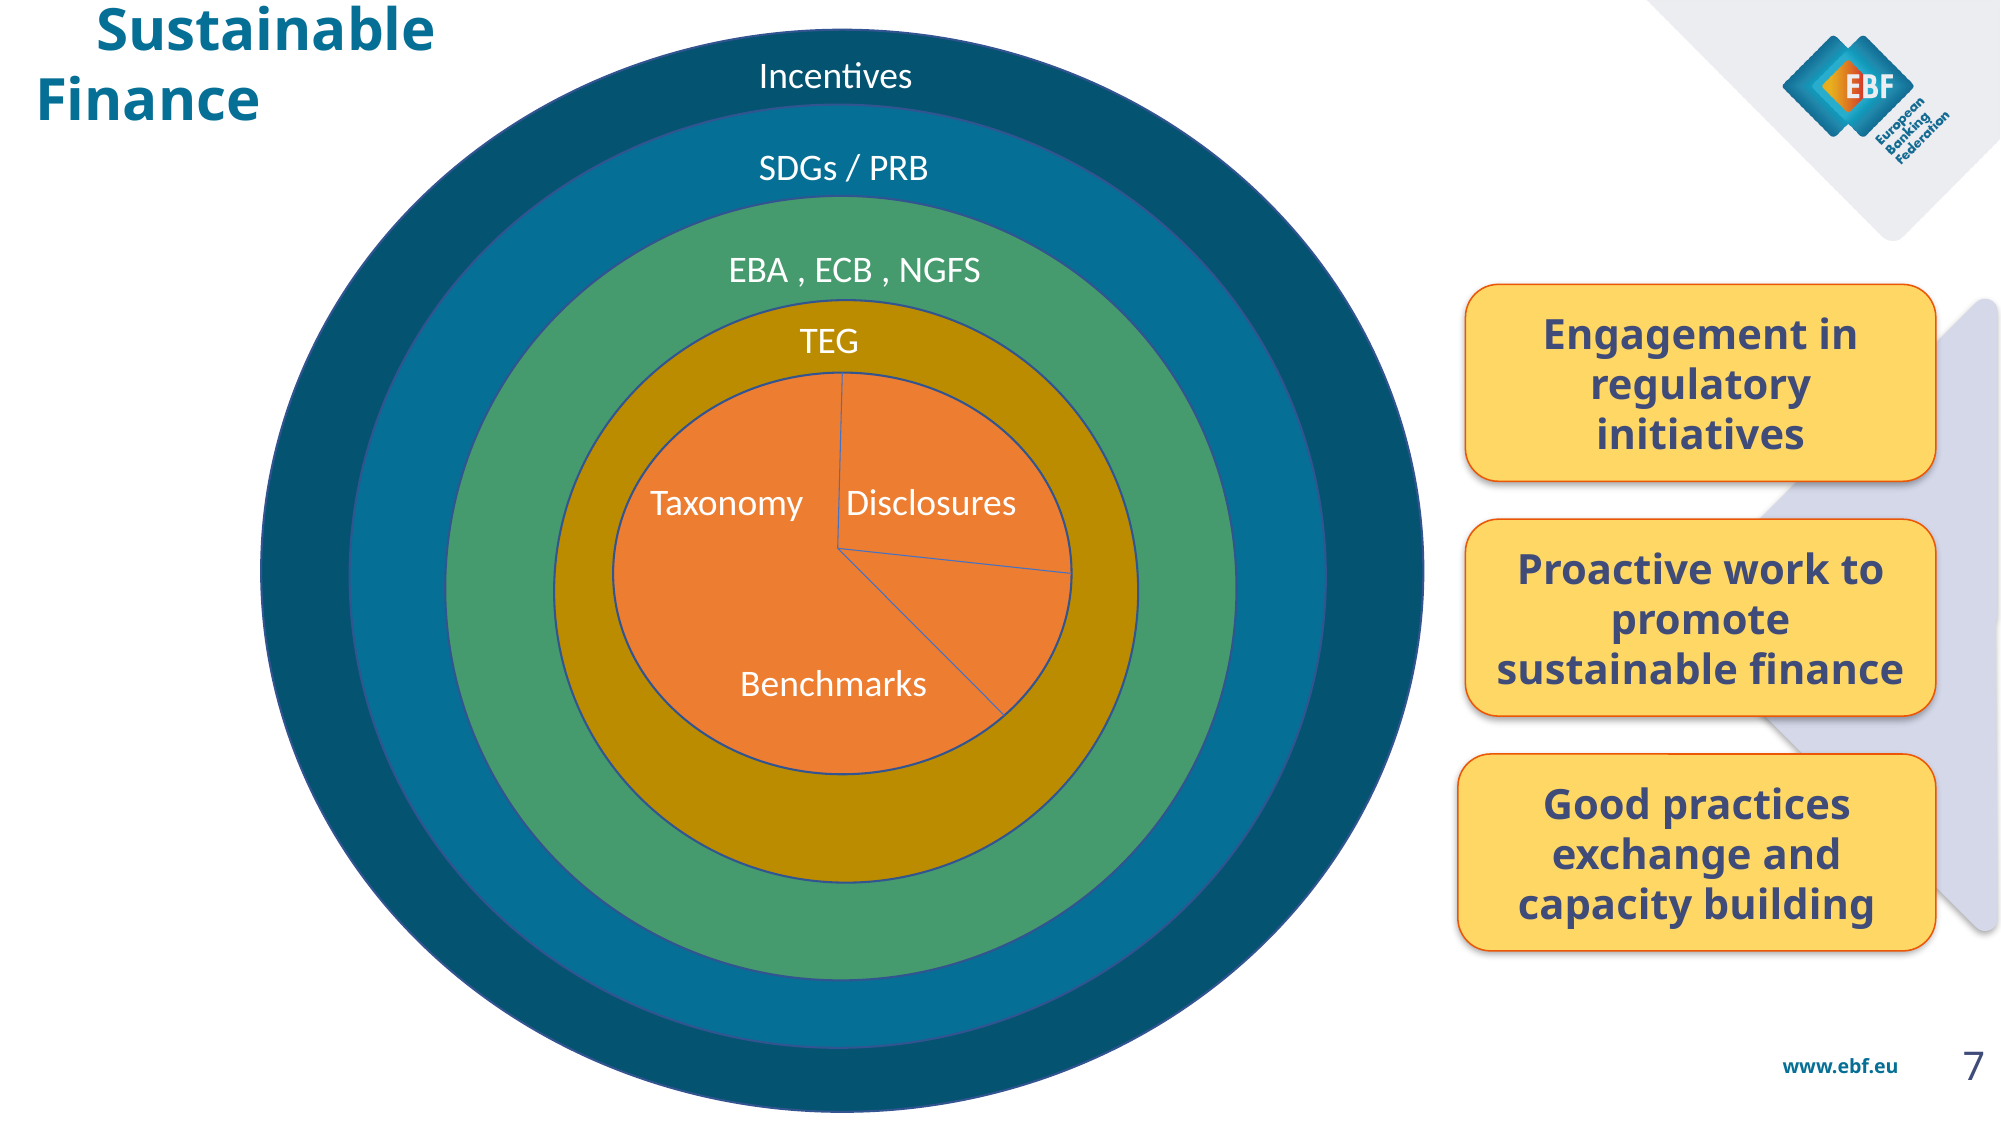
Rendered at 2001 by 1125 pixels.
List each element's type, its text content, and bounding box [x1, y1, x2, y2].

text_box [554, 300, 1139, 883]
text_box Disclosures [846, 470, 1047, 530]
text_box TEG [784, 309, 905, 369]
text_box [846, 482, 1072, 572]
text_box [484, 29, 971, 250]
text_box 7 [1549, 1038, 2000, 1099]
text_box Proactive work to promote sustainable finance [1464, 518, 1937, 717]
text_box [837, 372, 843, 546]
text_box [445, 196, 1237, 981]
text_box [690, 724, 995, 775]
text_box [645, 372, 835, 470]
text_box [349, 104, 1326, 1048]
text_box [1009, 568, 1072, 712]
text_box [679, 548, 835, 716]
text_box [843, 372, 1039, 470]
text_box [261, 51, 1424, 1112]
text_box SDGs / PRB [744, 135, 974, 196]
text_box EBA , ECB , NGFS [713, 237, 1011, 298]
text_box Taxonomy [635, 470, 831, 530]
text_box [837, 548, 1005, 716]
text_box [613, 487, 832, 710]
picture [1566, 0, 2000, 262]
text_box Good practices exchange and capacity building [1457, 753, 1937, 952]
text_box Engagement in regulatory initiatives [1464, 283, 1937, 483]
text_box Incentives [744, 43, 1005, 104]
text_box Sustainable Finance [20, 0, 484, 285]
